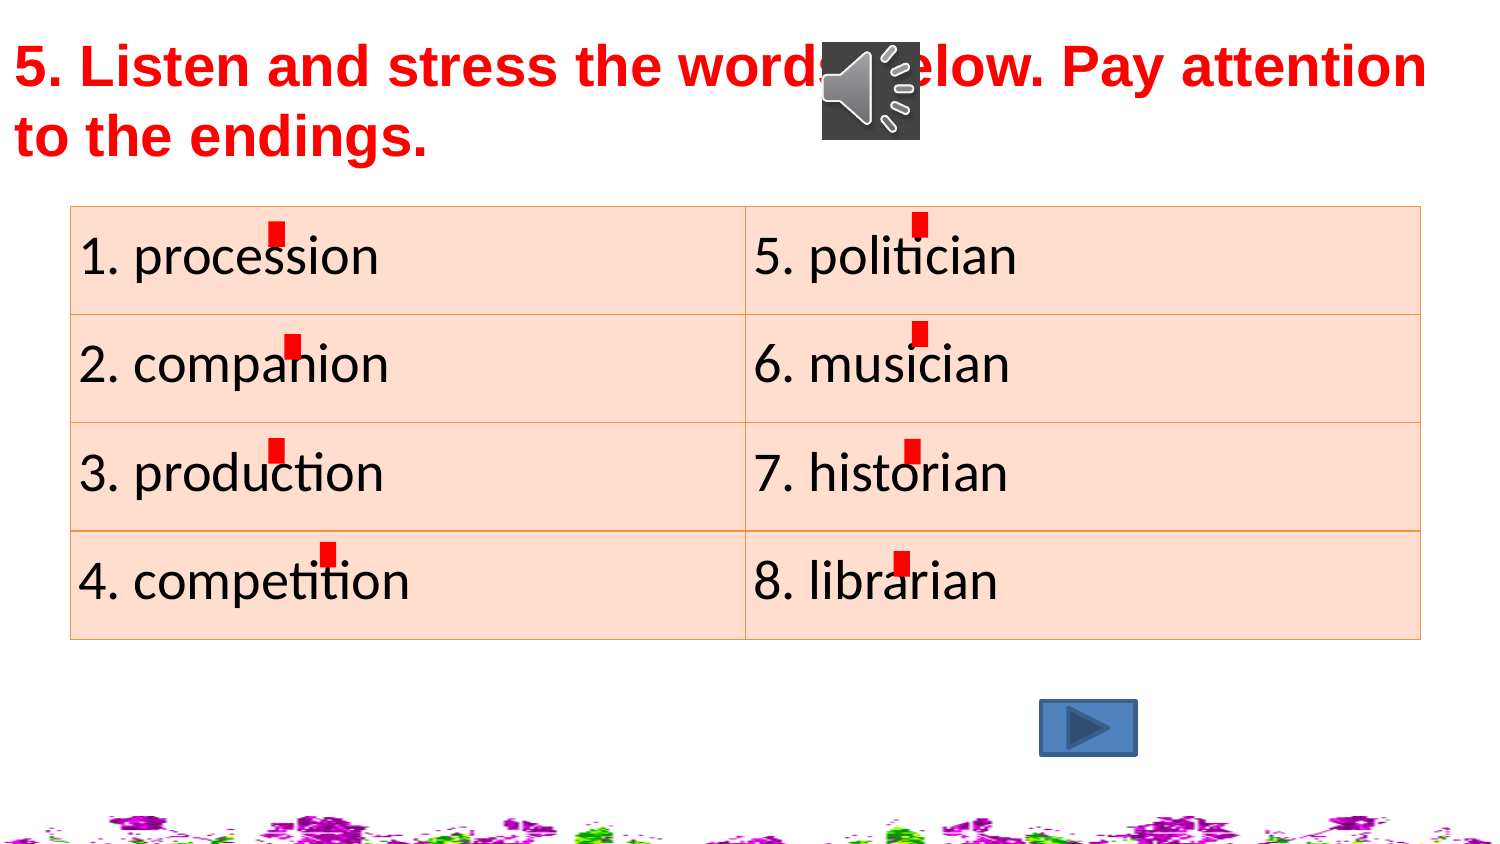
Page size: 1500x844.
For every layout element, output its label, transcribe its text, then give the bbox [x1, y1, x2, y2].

text_box [1039, 699, 1138, 757]
table_cell 8. librarian [746, 532, 1420, 639]
table_header 1. procession [71, 207, 745, 314]
table_cell 6. musician [746, 315, 1420, 422]
table_cell 3. production [71, 423, 745, 530]
table_cell 4. competition [71, 532, 745, 639]
text_box [266, 436, 287, 466]
text_box [266, 219, 287, 249]
text_box [910, 319, 930, 349]
picture [820, 41, 921, 142]
table_cell 7. historian [746, 423, 1420, 530]
text_box [891, 549, 912, 579]
text_box 5. Listen and stress the words below. Pay attention to the endings. [0, 20, 1500, 176]
text_box [902, 437, 923, 466]
text_box [318, 540, 338, 569]
text_box [282, 332, 303, 362]
table_header 5. politician [746, 207, 1420, 314]
table_cell 2. companion [71, 315, 745, 422]
text_box [910, 210, 930, 240]
picture [0, 816, 1496, 844]
